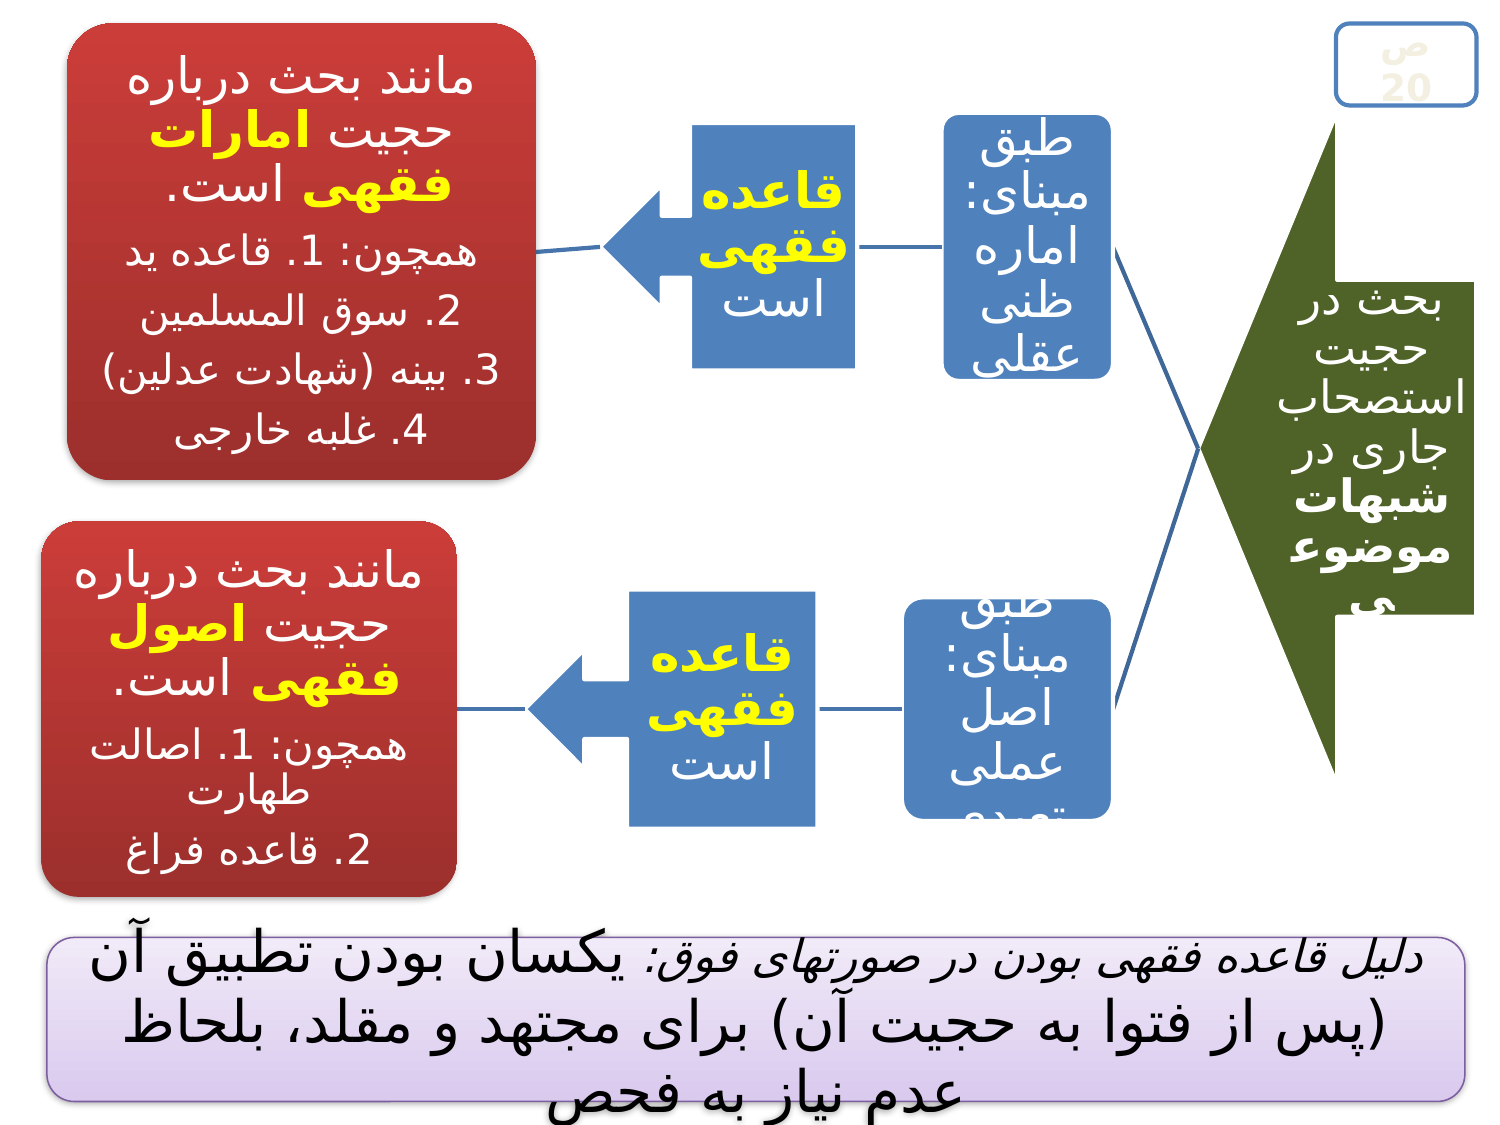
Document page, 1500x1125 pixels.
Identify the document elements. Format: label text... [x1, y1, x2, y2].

text_box دلیل قاعده فقهی بودن در صورتهای فوق: یکسان بودن تطبیق آن (پس از فتوا به حجیت آن) برای مجتهد و مقلد، بلحاظ عدم نیاز به فحص [46, 969, 1466, 1103]
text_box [23, 23, 1477, 962]
